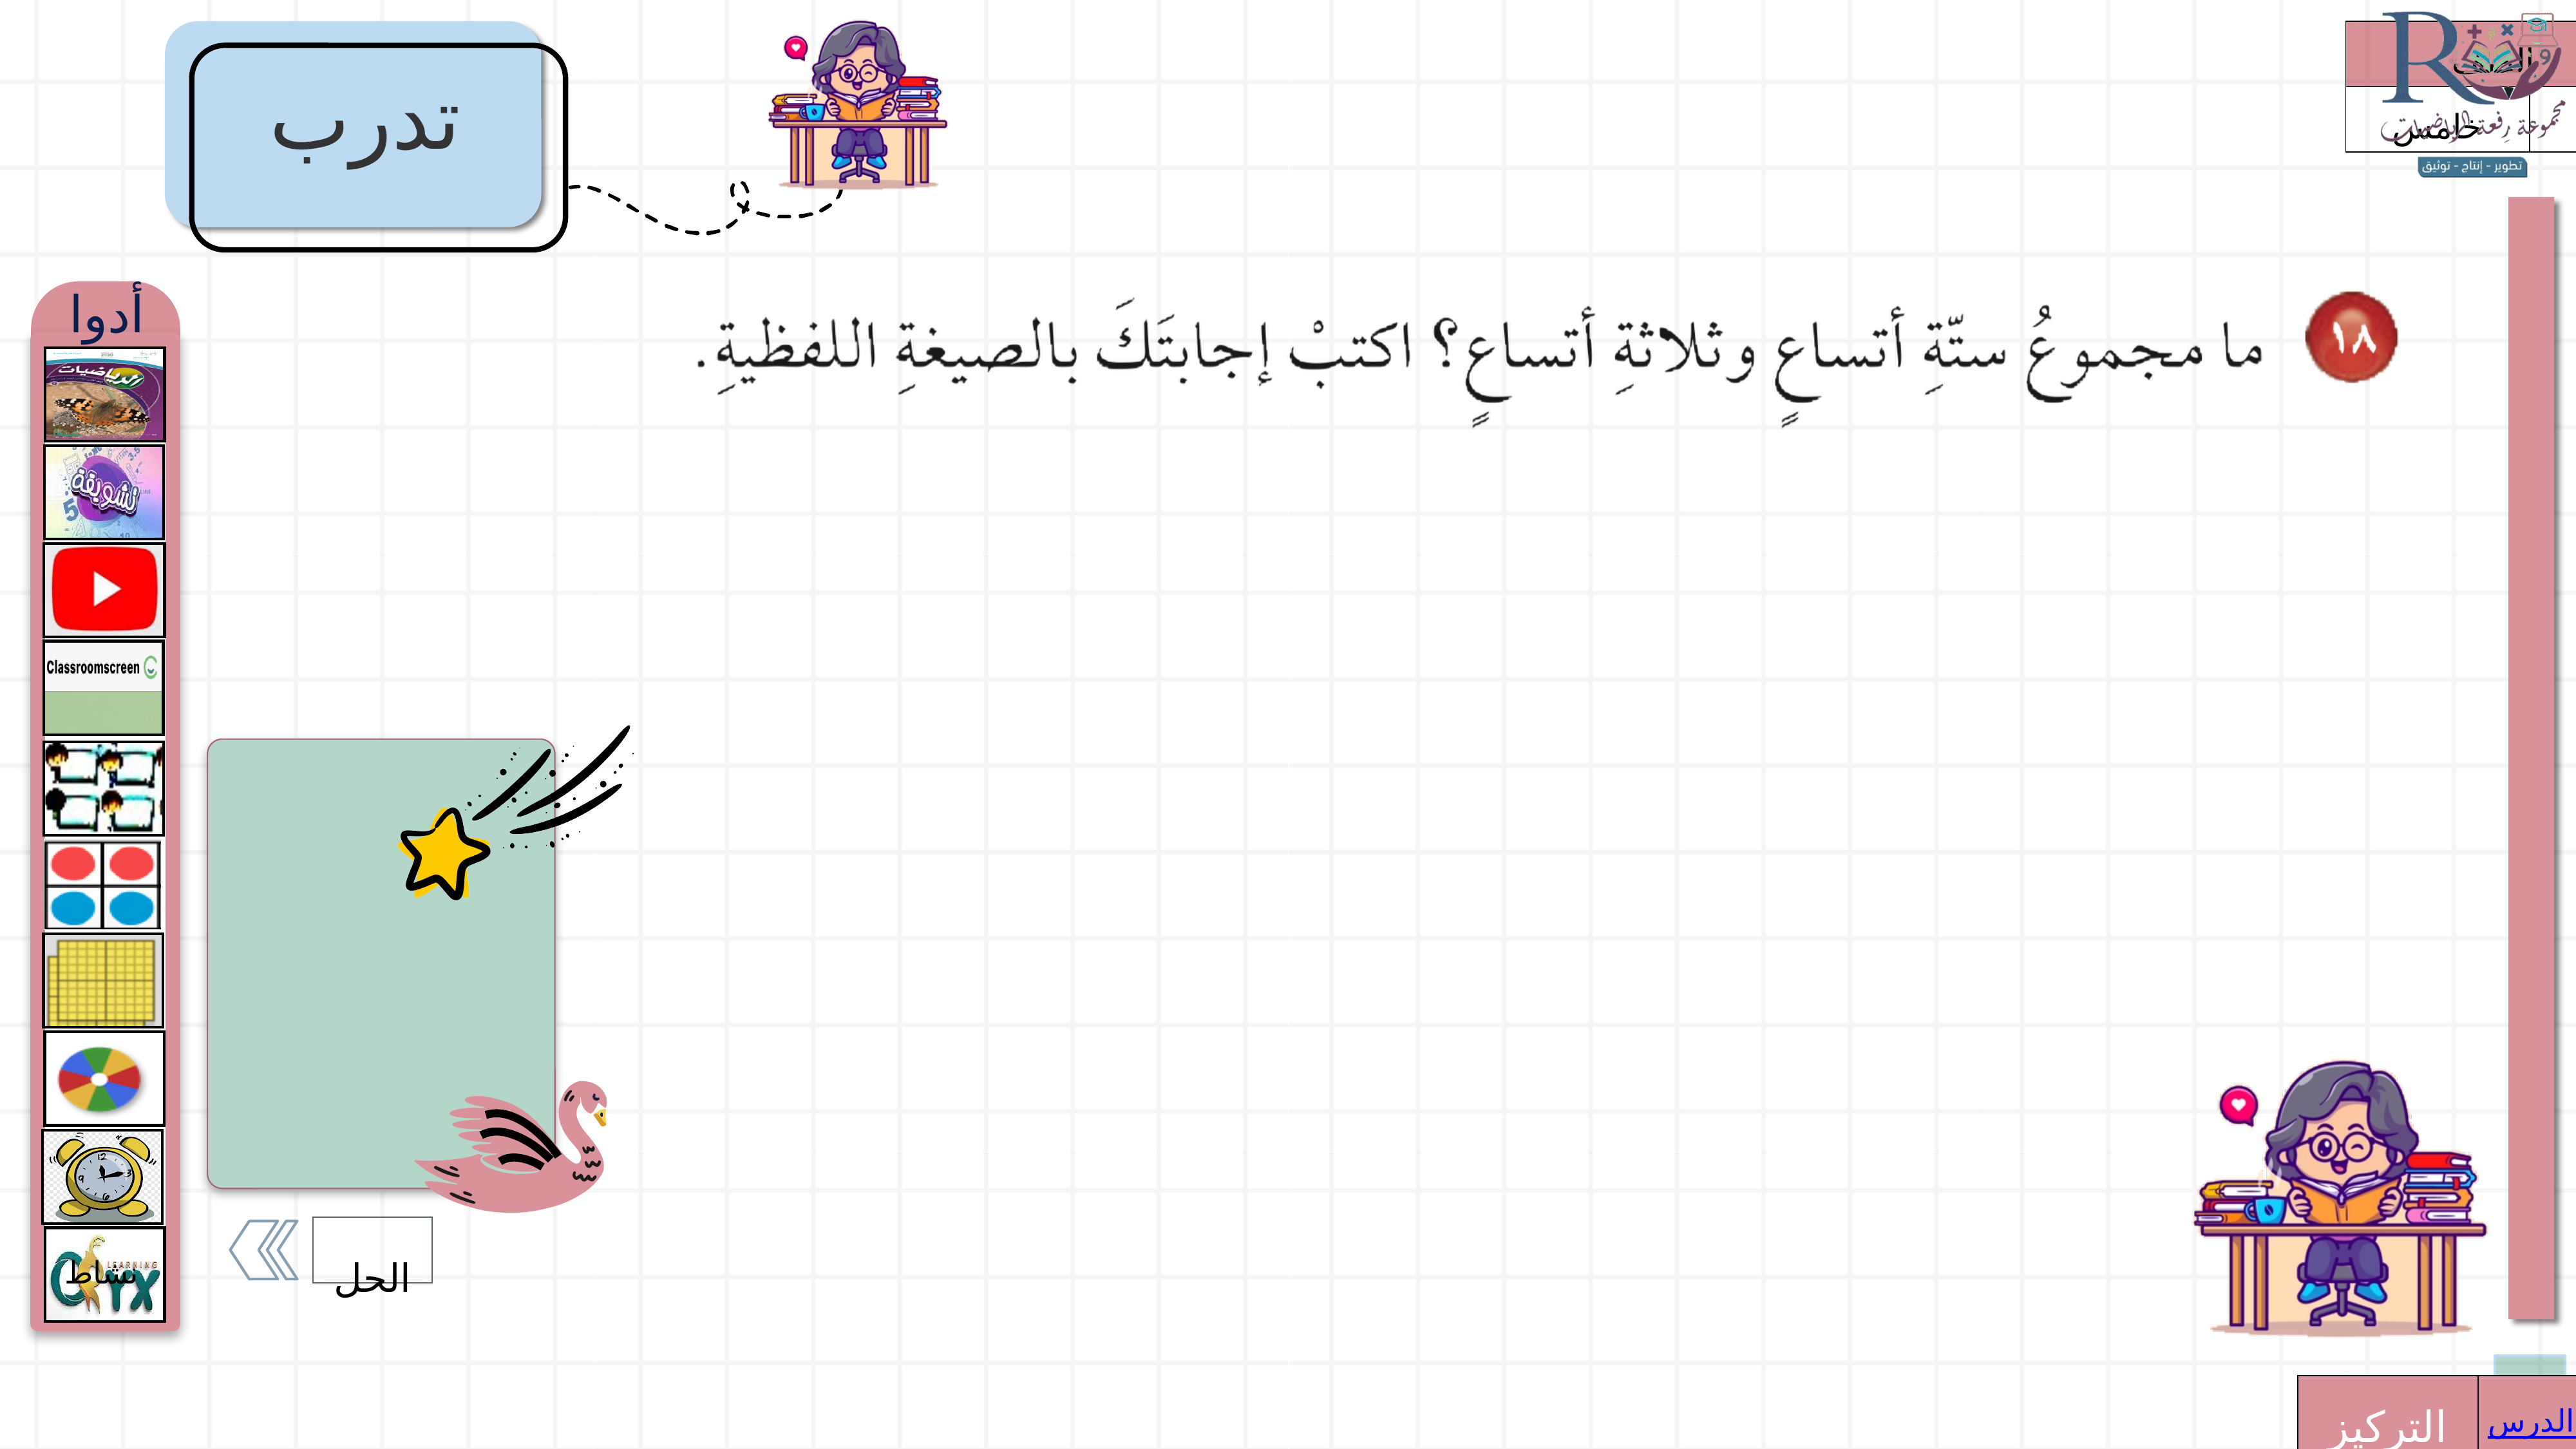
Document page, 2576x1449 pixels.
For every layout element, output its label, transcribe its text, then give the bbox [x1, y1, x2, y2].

picture [2372, 0, 2576, 185]
table_header التركيز [2298, 1376, 2477, 1449]
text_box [230, 1238, 433, 1283]
table_header فكرة الدرس [2479, 1376, 2576, 1449]
picture [2161, 1041, 2576, 1375]
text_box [146, 8, 954, 251]
picture [653, 225, 2438, 454]
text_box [0, 269, 208, 1324]
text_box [216, 688, 651, 1226]
